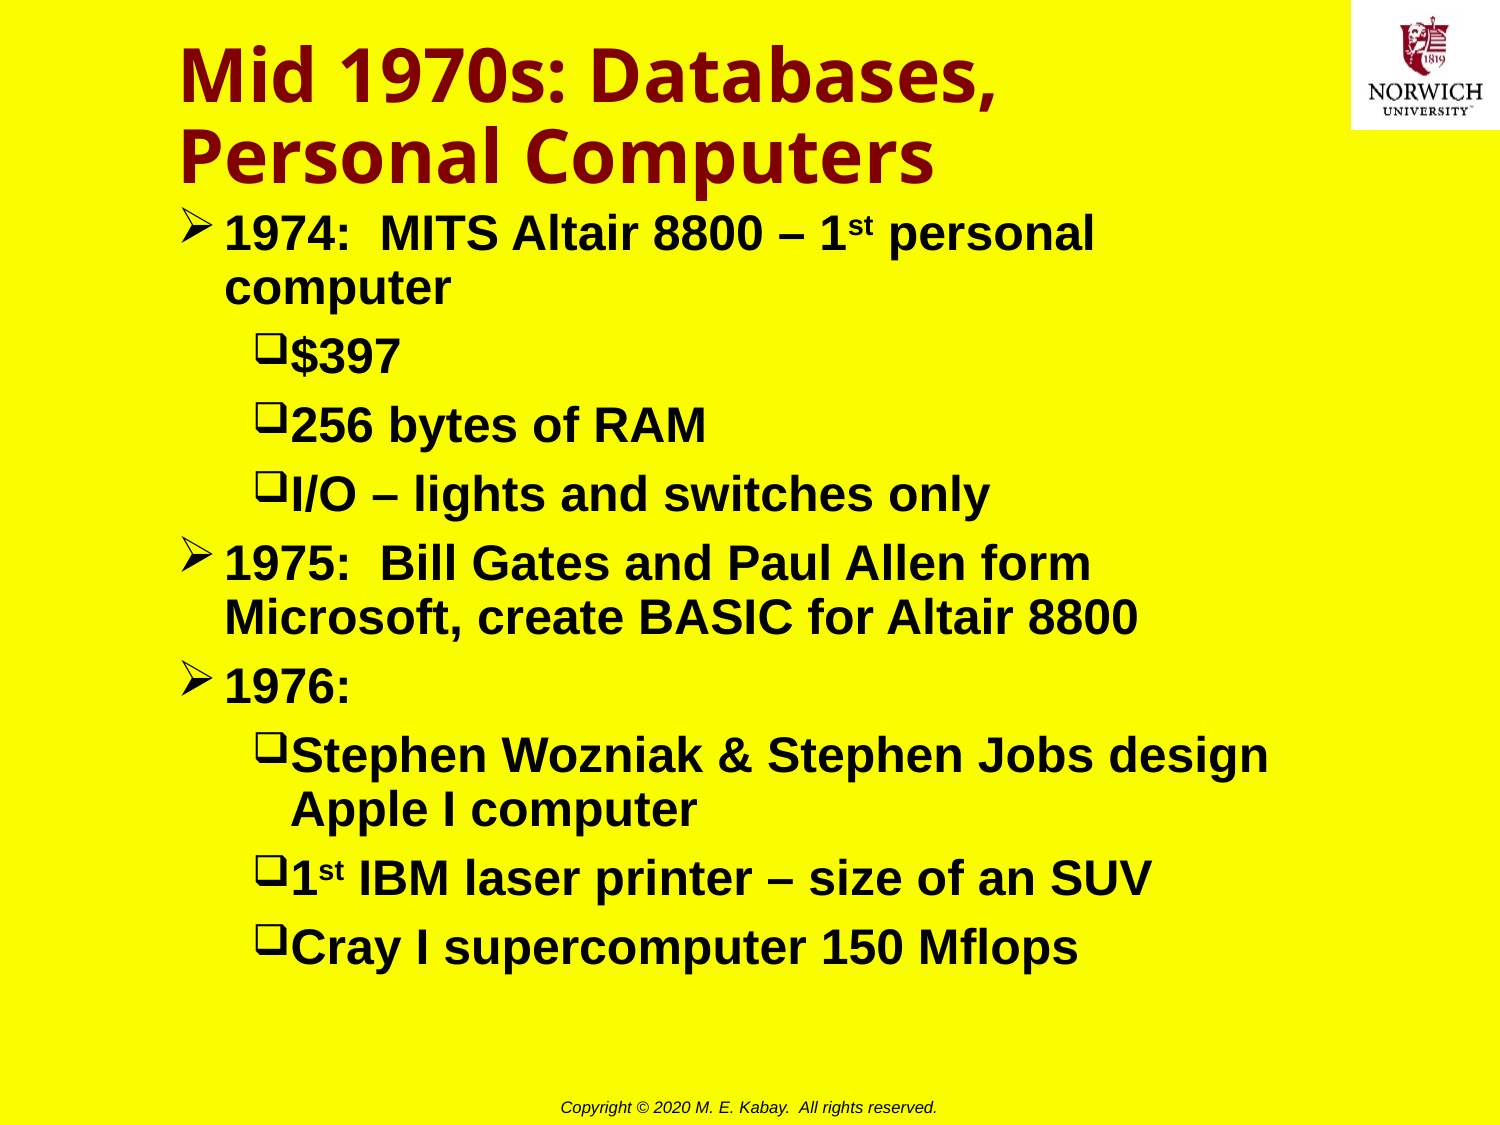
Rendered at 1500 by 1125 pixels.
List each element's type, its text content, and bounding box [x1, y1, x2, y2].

title Mid 1970s: Databases, Personal Computers [161, 24, 1339, 199]
list 1974: MITS Altair 8800 – 1st personal computer $397 256 bytes of RAM I/O – lights and switches only 1975: Bill Gates and Paul Allen form Microsoft, create BASIC for Altair 8800 1976: Stephen Wozniak & Stephen Jobs design Apple I computer 1st IBM laser printer – size of an SUV Cray I supercomputer 150 Mflops [161, 199, 1339, 1039]
picture [1351, 0, 1500, 130]
